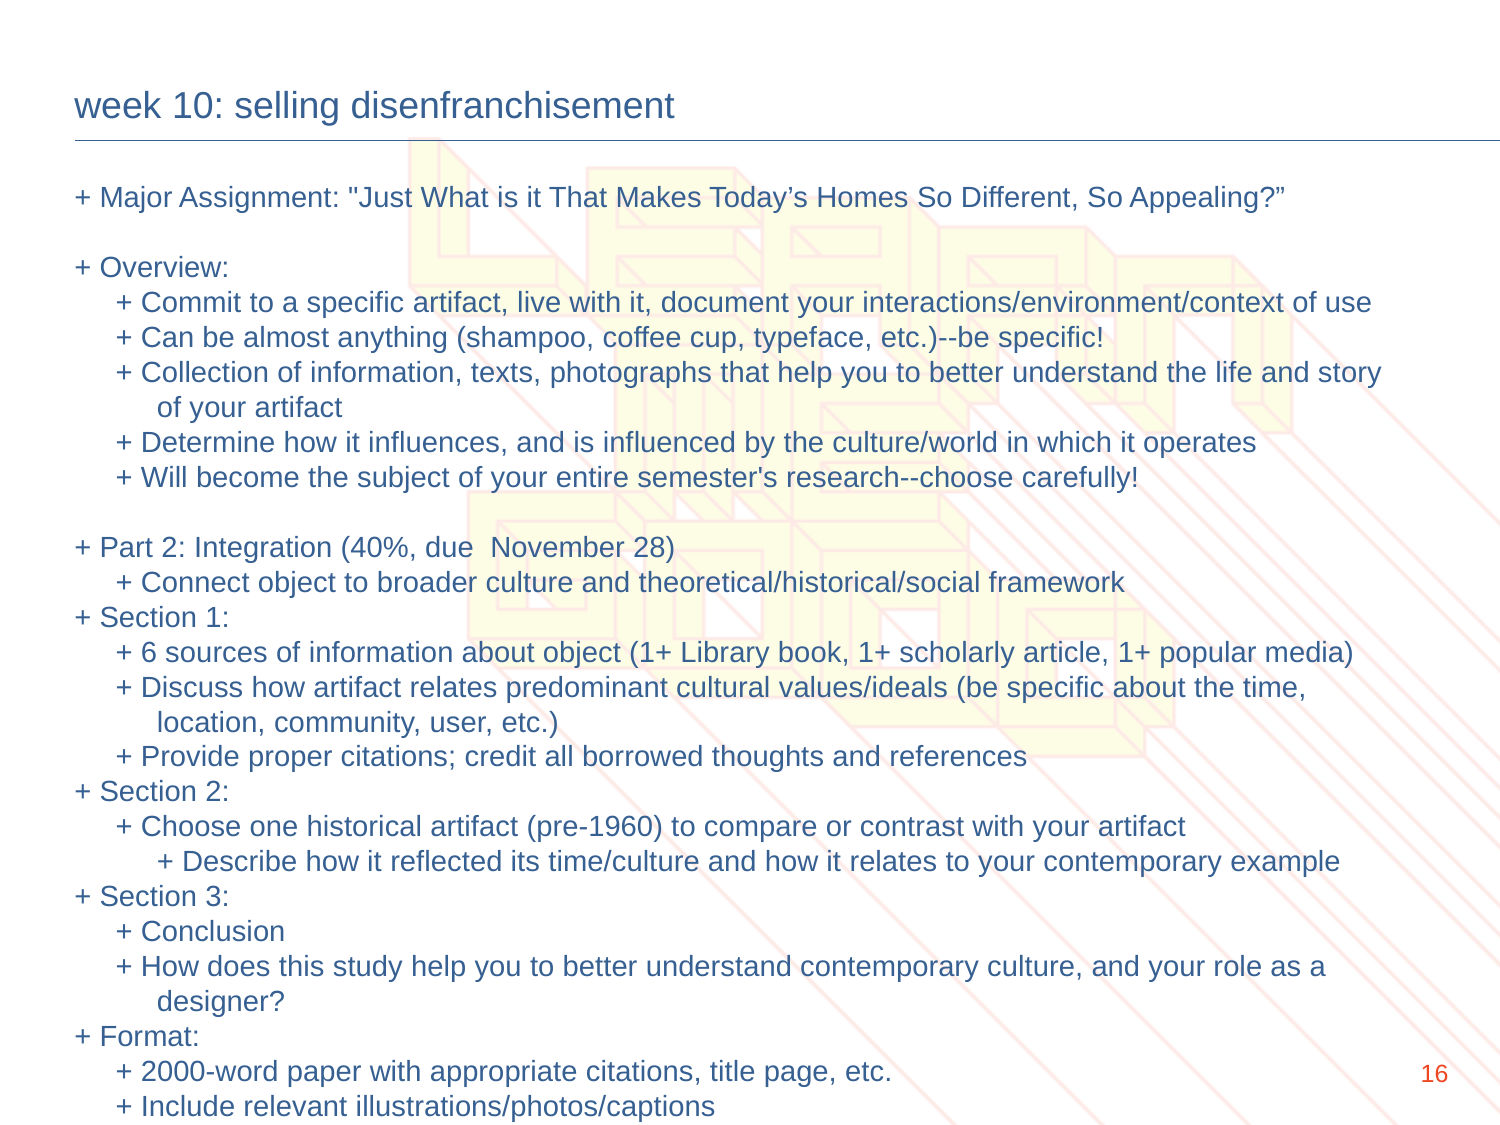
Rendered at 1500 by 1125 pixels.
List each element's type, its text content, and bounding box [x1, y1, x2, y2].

picture [394, 141, 1500, 1125]
text_box week 10: selling disenfranchisement [59, 74, 389, 134]
picture [394, 1, 1500, 140]
text_box + Major Assignment: "Just What is it That Makes Today’s Homes So Different, So Appealing?” + Overview: + Commit to a specific artifact, live with it, document your interactions/environment/context of use + Can be almost anything (shampoo, coffee cup, typeface, etc.)--be specific! + Collection of information, texts, photographs that help you to better understand the life and story of your artifact + Determine how it influences, and is influenced by the culture/world in which it operates + Will become the subject of your entire semester's research--choose carefully! + Part 2: Integration (40%, due November 28) + Connect object to broader culture and theoretical/historical/social framework + Section 1: + 6 sources of information about object (1+ Library book, 1+ scholarly article, 1+ popular media) + Discuss how artifact relates predominant cultural values/ideals (be specific about the time, location, community, user, etc.) + Provide proper citations; credit all borrowed thoughts and references + Section 2: + Choose one historical artifact (pre-1960) to compare or contrast with your artifact + Describe how it reflected its time/culture and how it relates to your contemporary example + Section 3: + Conclusion + How does this study help you to better understand contemporary culture, and your role as a designer? + Format: + 2000-word paper with appropriate citations, title page, etc. + Include relevant illustrations/photos/captions [59, 171, 389, 1125]
